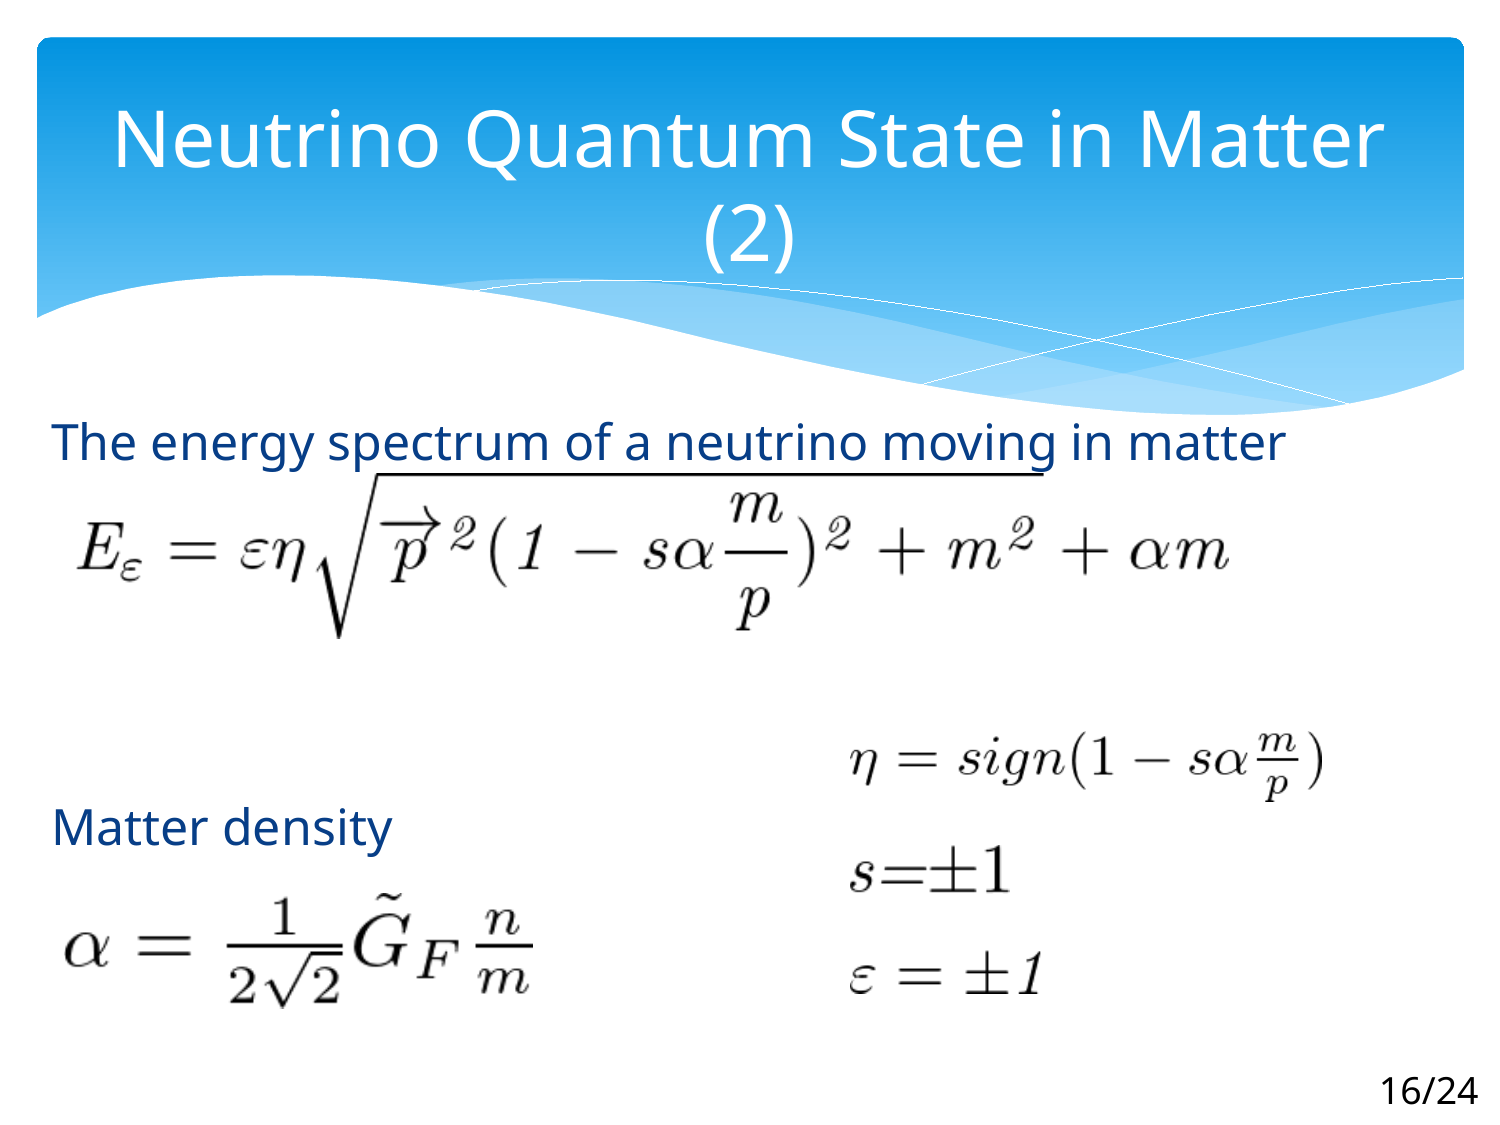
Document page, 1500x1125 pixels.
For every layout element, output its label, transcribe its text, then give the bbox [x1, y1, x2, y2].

text_box 16/24 [1364, 1060, 1500, 1120]
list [64, 893, 533, 1010]
title Neutrino Quantum State in Matter (2) [64, 80, 1436, 286]
picture [76, 473, 1230, 639]
text_box The energy spectrum of a neutrino moving in matter [36, 403, 1436, 479]
picture [850, 844, 1010, 894]
text_box Matter density [36, 787, 632, 863]
picture [849, 730, 1322, 803]
picture [850, 950, 1042, 994]
